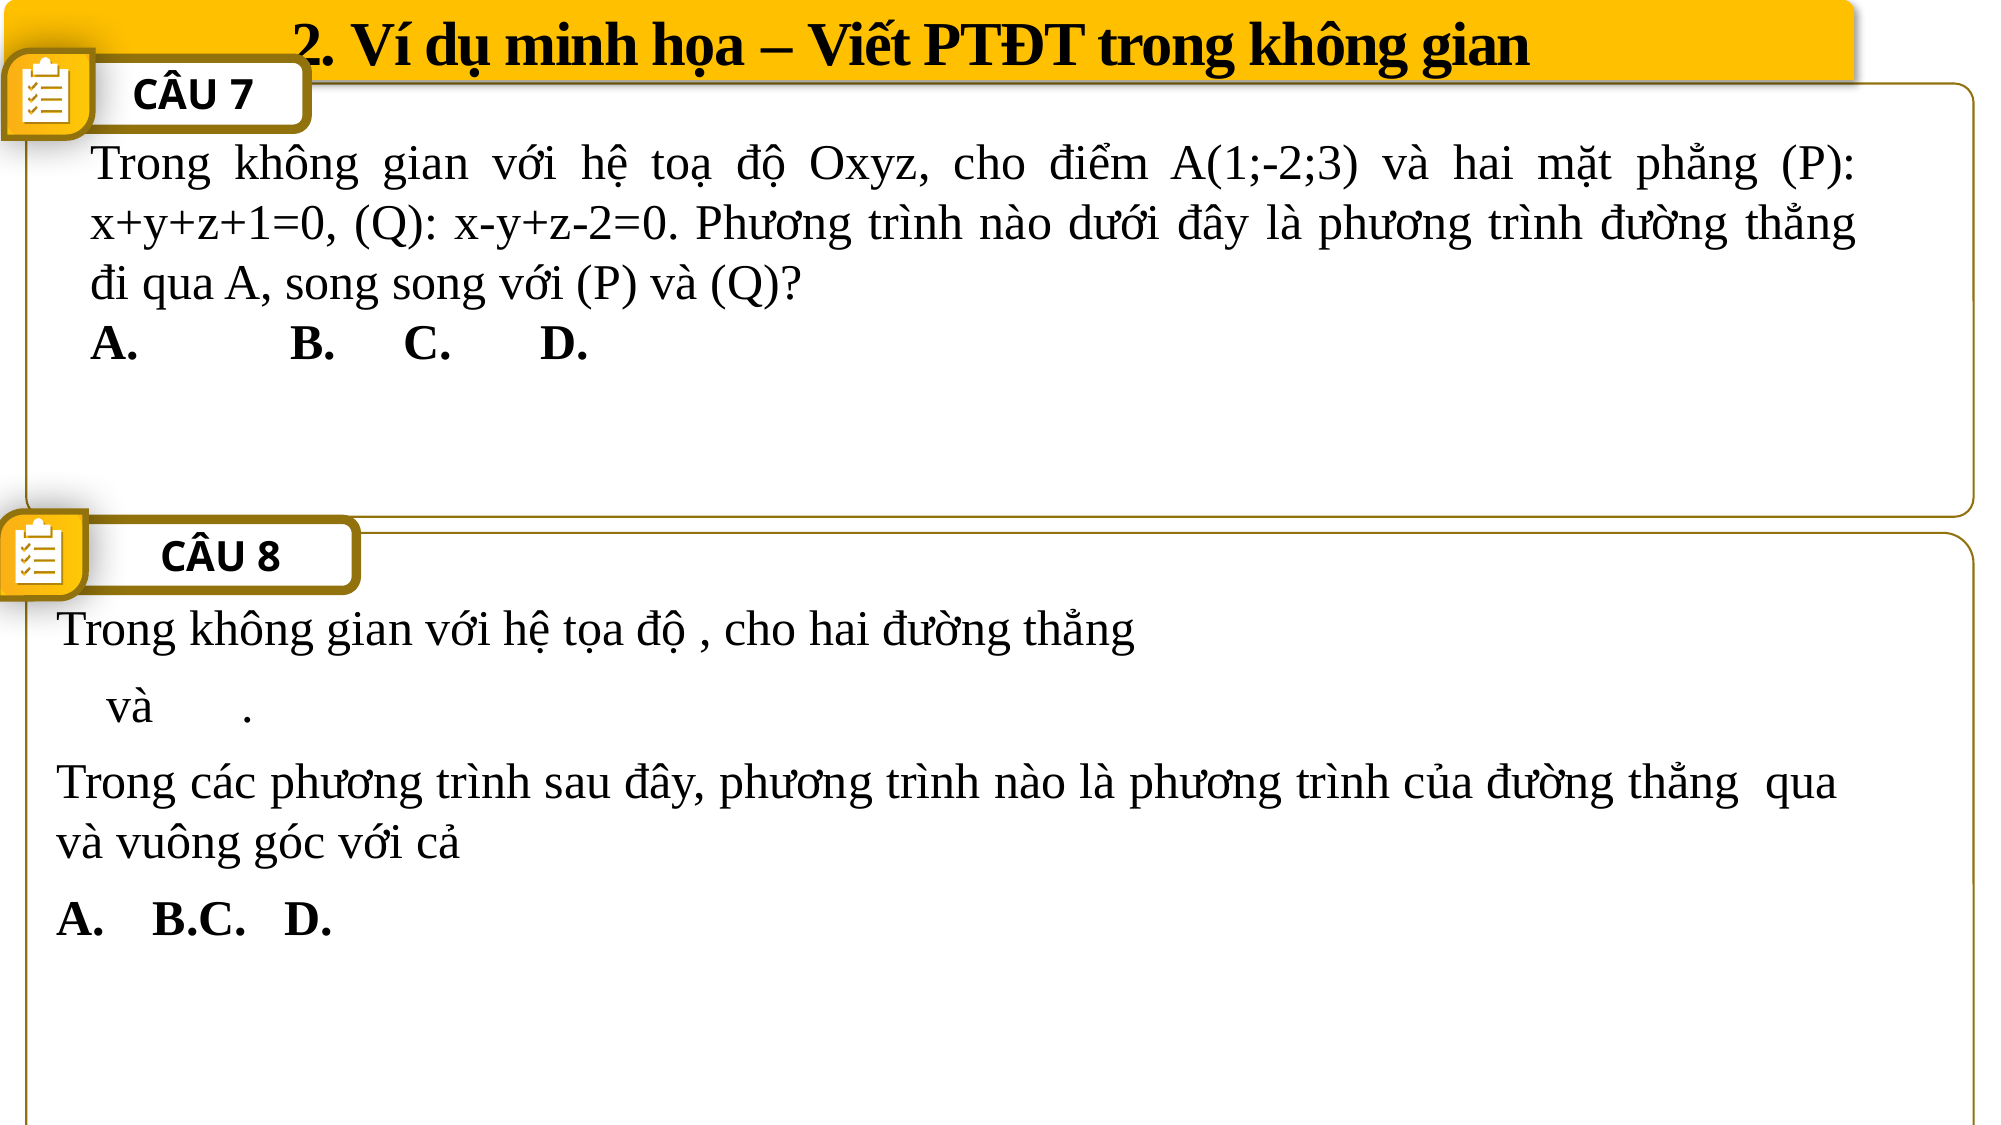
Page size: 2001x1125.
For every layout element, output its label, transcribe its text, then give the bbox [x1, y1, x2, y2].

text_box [0, 511, 357, 599]
text_box [25, 82, 1975, 518]
text_box 2. Ví dụ minh họa – Viết PTĐT trong không gian [0, 0, 1855, 161]
text_box [25, 531, 1975, 1125]
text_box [4, 50, 308, 138]
